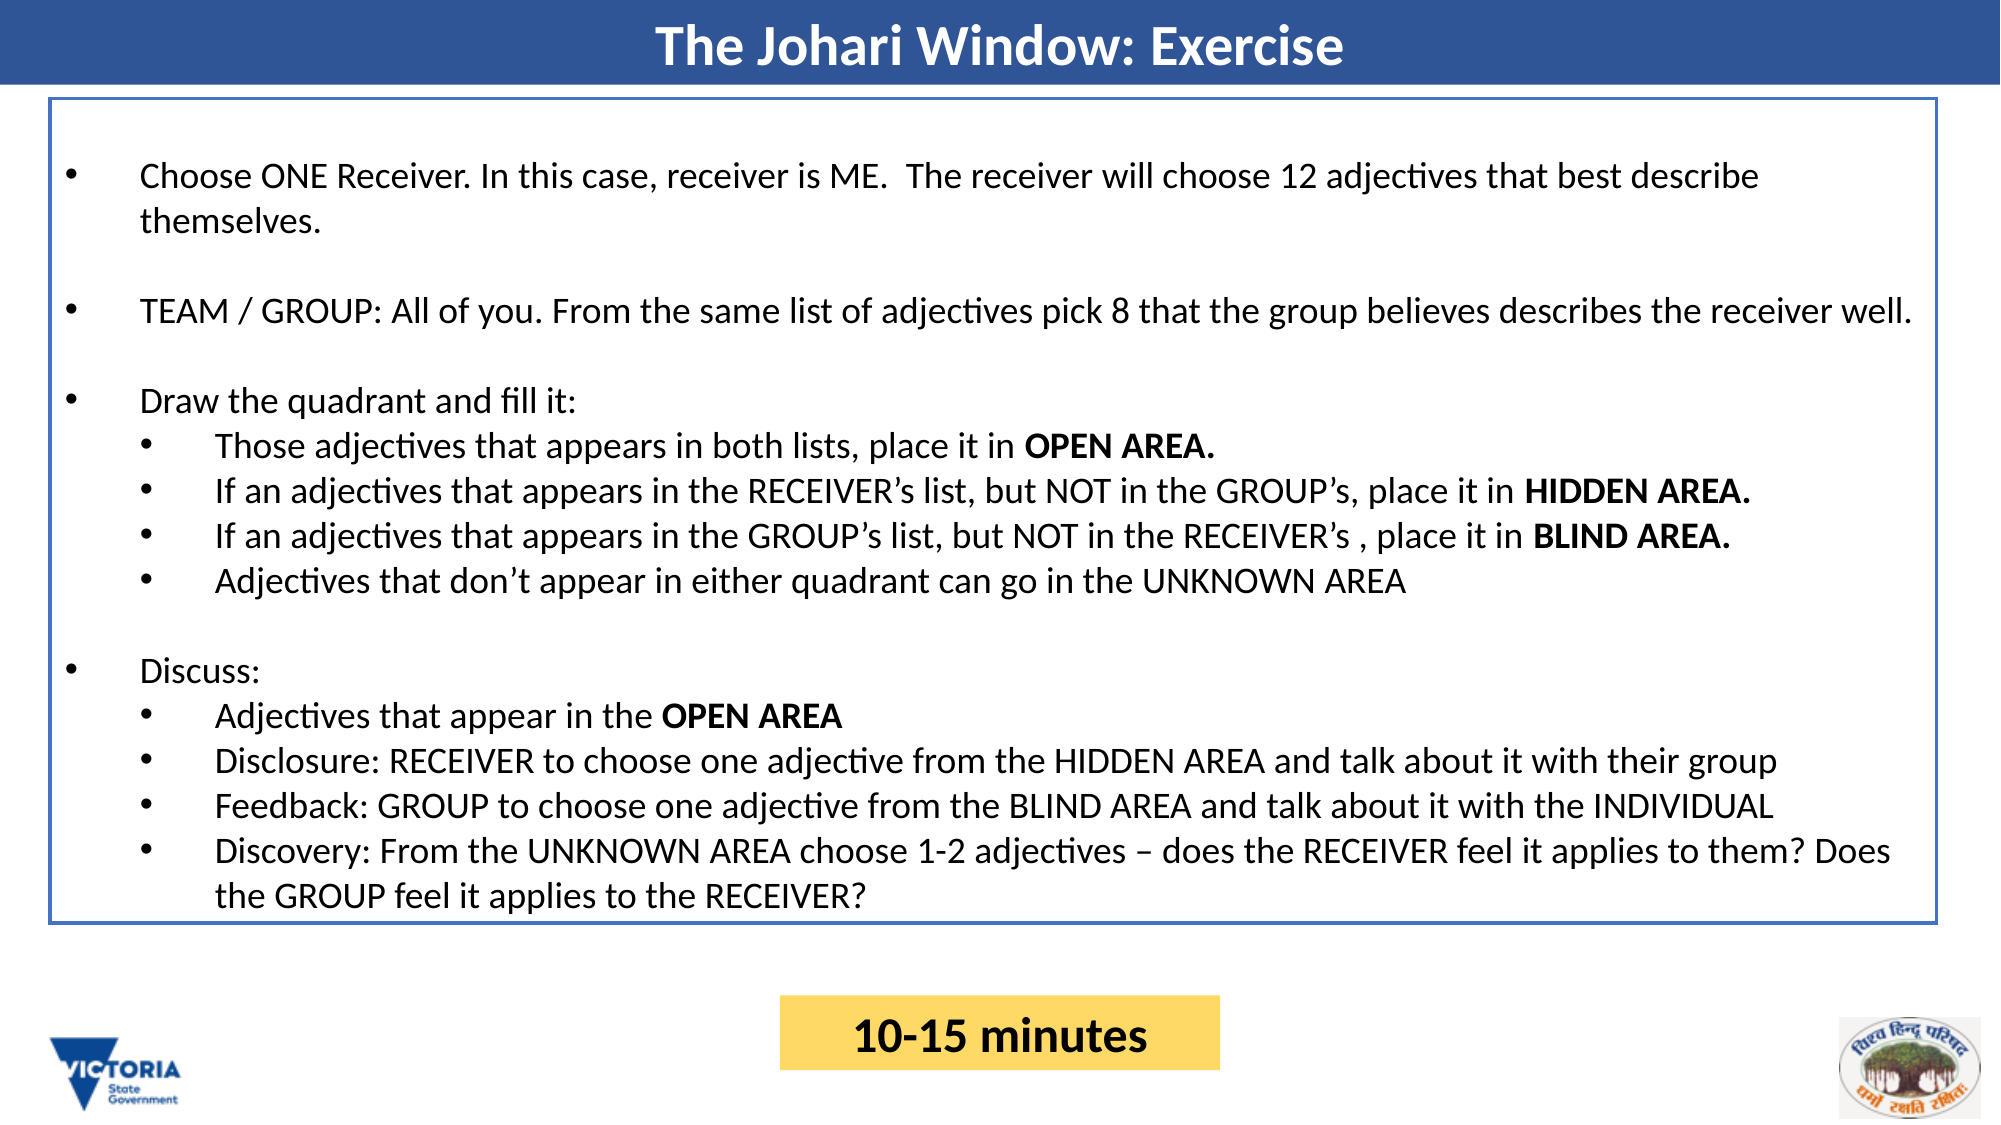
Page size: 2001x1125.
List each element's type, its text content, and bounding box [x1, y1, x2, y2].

text_box 10-15 minutes [779, 995, 1221, 1071]
picture [1839, 1017, 1981, 1120]
text_box The Johari Window: Exercise [0, 0, 2000, 86]
picture [48, 1036, 183, 1114]
text_box Choose ONE Receiver. In this case, receiver is ME. The receiver will choose 12 adjectives that best describe themselves. TEAM / GROUP: All of you. From the same list of adjectives pick 8 that the group believes describes the receiver well. Draw the quadrant and fill it: Those adjectives that appears in both lists, place it in OPEN AREA. If an adjectives that appears in the RECEIVER’s list, but NOT in the GROUP’s, place it in HIDDEN AREA. If an adjectives that appears in the GROUP’s list, but NOT in the RECEIVER’s , place it in BLIND AREA. Adjectives that don’t appear in either quadrant can go in the UNKNOWN AREA Discuss: Adjectives that appear in the OPEN AREA Disclosure: RECEIVER to choose one adjective from the HIDDEN AREA and talk about it with their group Feedback: GROUP to choose one adjective from the BLIND AREA and talk about it with the INDIVIDUAL Discovery: From the UNKNOWN AREA choose 1-2 adjectives – does the RECEIVER feel it applies to them? Does the GROUP feel it applies to the RECEIVER? [49, 97, 1937, 924]
